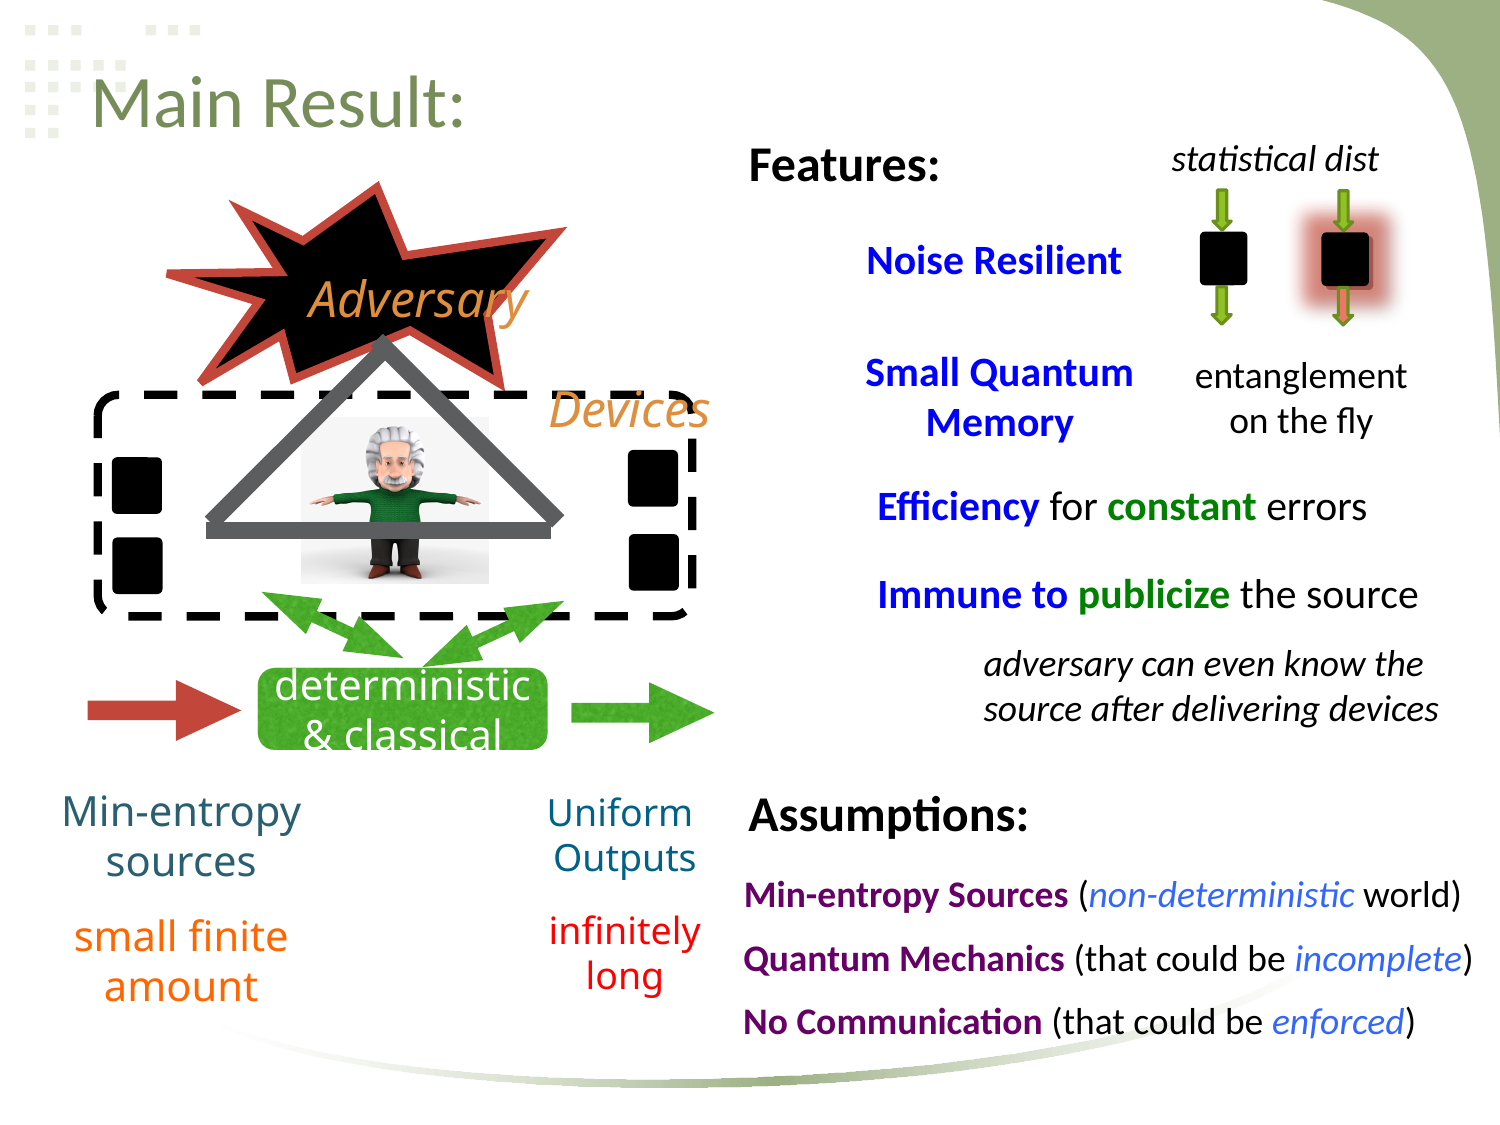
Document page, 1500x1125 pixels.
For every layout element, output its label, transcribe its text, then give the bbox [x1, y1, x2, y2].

text_box Small Quantum Memory [849, 337, 1150, 453]
text_box Uniform Outputs [512, 781, 738, 887]
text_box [1199, 189, 1370, 326]
title Main Result: [75, 45, 1425, 150]
text_box No Communication (that could be enforced) [728, 989, 1432, 1050]
text_box Efficiency for constant errors [862, 471, 1413, 537]
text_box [87, 187, 720, 751]
text_box Immune to publicize the source [862, 559, 1463, 625]
text_box infinitely long [512, 899, 738, 1005]
text_box small finite amount [37, 907, 325, 1013]
text_box Min-entropy sources [37, 782, 325, 888]
text_box Noise Resilient [851, 224, 1138, 290]
text_box statistical dist [1156, 126, 1395, 187]
text_box Quantum Mechanics (that could be incomplete) [728, 926, 1489, 987]
text_box Min-entropy Sources (non-deterministic world) [729, 862, 1477, 923]
text_box Assumptions: [733, 774, 1056, 849]
text_box entanglement on the fly [1179, 343, 1423, 449]
text_box Features: [733, 124, 967, 199]
text_box adversary can even know the source after delivering devices [968, 631, 1455, 737]
